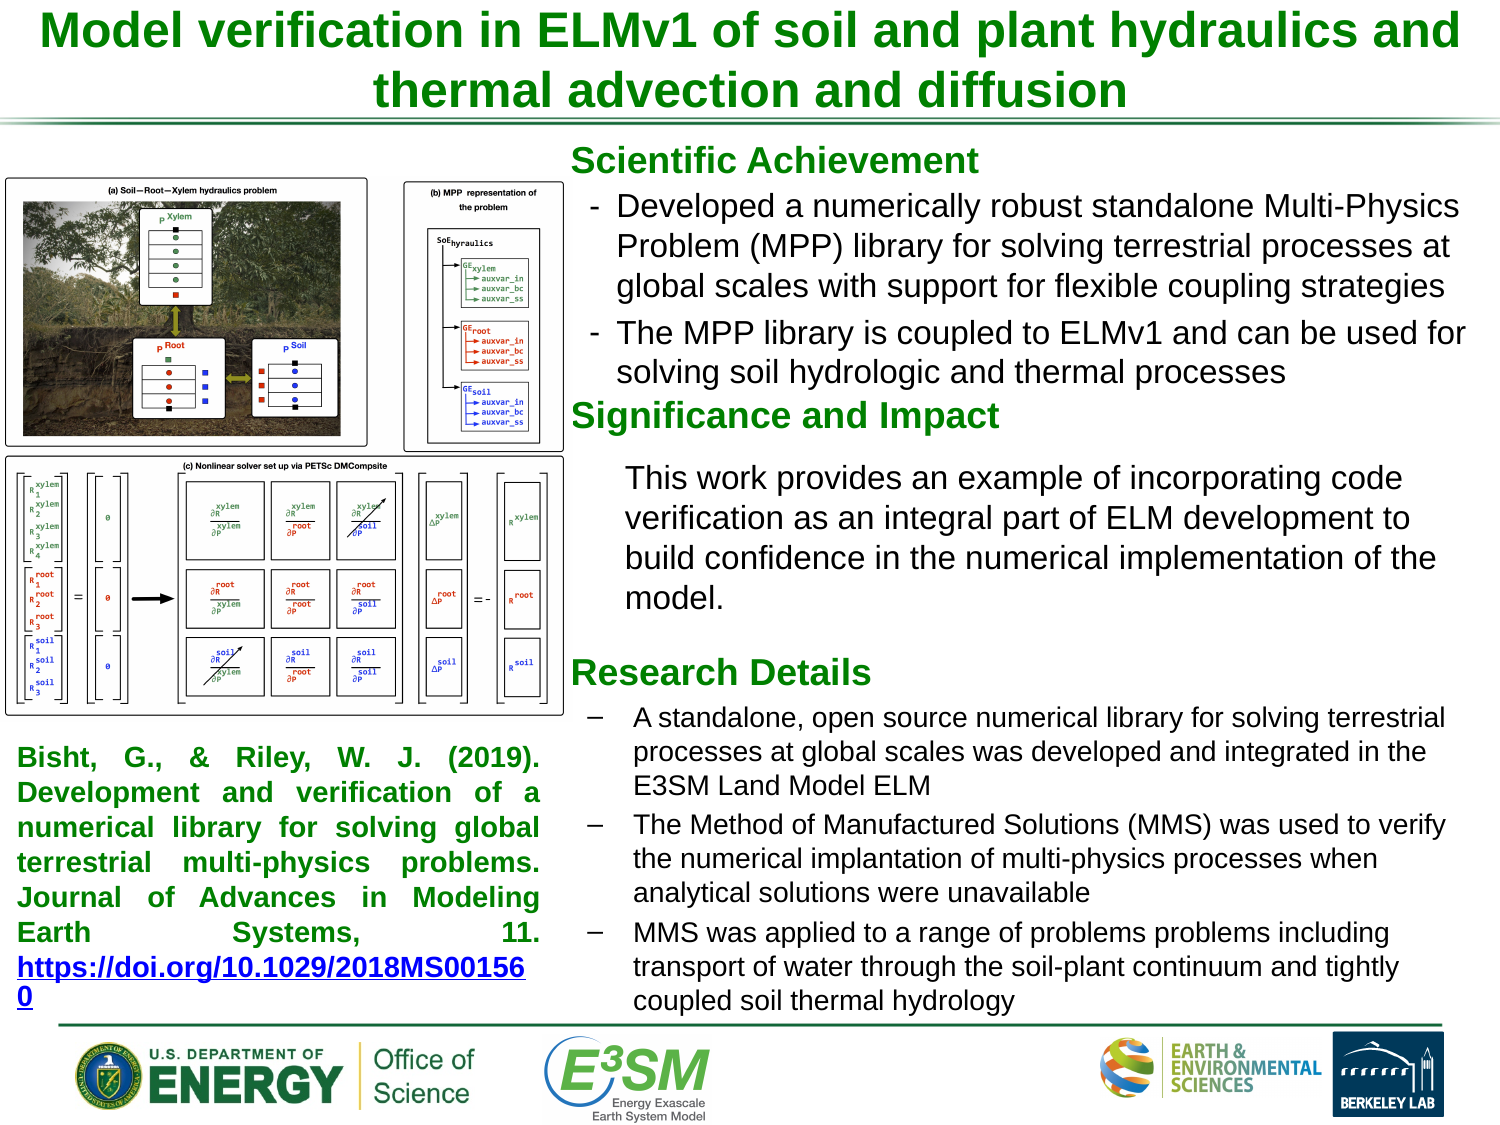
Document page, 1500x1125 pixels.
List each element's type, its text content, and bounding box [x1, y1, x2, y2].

title Model verification in ELMv1 of soil and plant hydraulics and thermal advection and diffusion [1, 0, 1500, 116]
picture [574, 414, 588, 424]
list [0, 176, 574, 722]
picture [0, 0, 1500, 176]
picture [578, 663, 590, 671]
list Developed a numerically robust standalone Multi-Physics Problem (MPP) library for solving terrestrial processes at global scales with support for flexible coupling strategies The MPP library is coupled to ELMv1 and can be used for solving soil hydrologic and thermal processes [575, 176, 1500, 377]
list A standalone, open source numerical library for solving terrestrial processes at global scales was developed and integrated in the E3SM Land Model ELM The Method of Manufactured Solutions (MMS) was used to verify the numerical implantation of multi-physics processes when analytical solutions were unavailable MMS was applied to a range of problems problems including transport of water through the soil-plant continuum and tightly coupled soil thermal hydrology [572, 691, 1500, 1025]
picture [574, 377, 1500, 691]
list Bisht, G., & Riley, W. J. (2019). Development and verification of a numerical library for solving global terrestrial multi‐physics problems. Journal of Advances in Modeling Earth Systems, 11. https://doi.org/10.1029/2018MS001560 [2, 730, 556, 868]
list This work provides an example of incorporating code verification as an integral part of ELM development to build confidence in the numerical implementation of the model. [578, 448, 1463, 633]
picture [0, 722, 1500, 1125]
